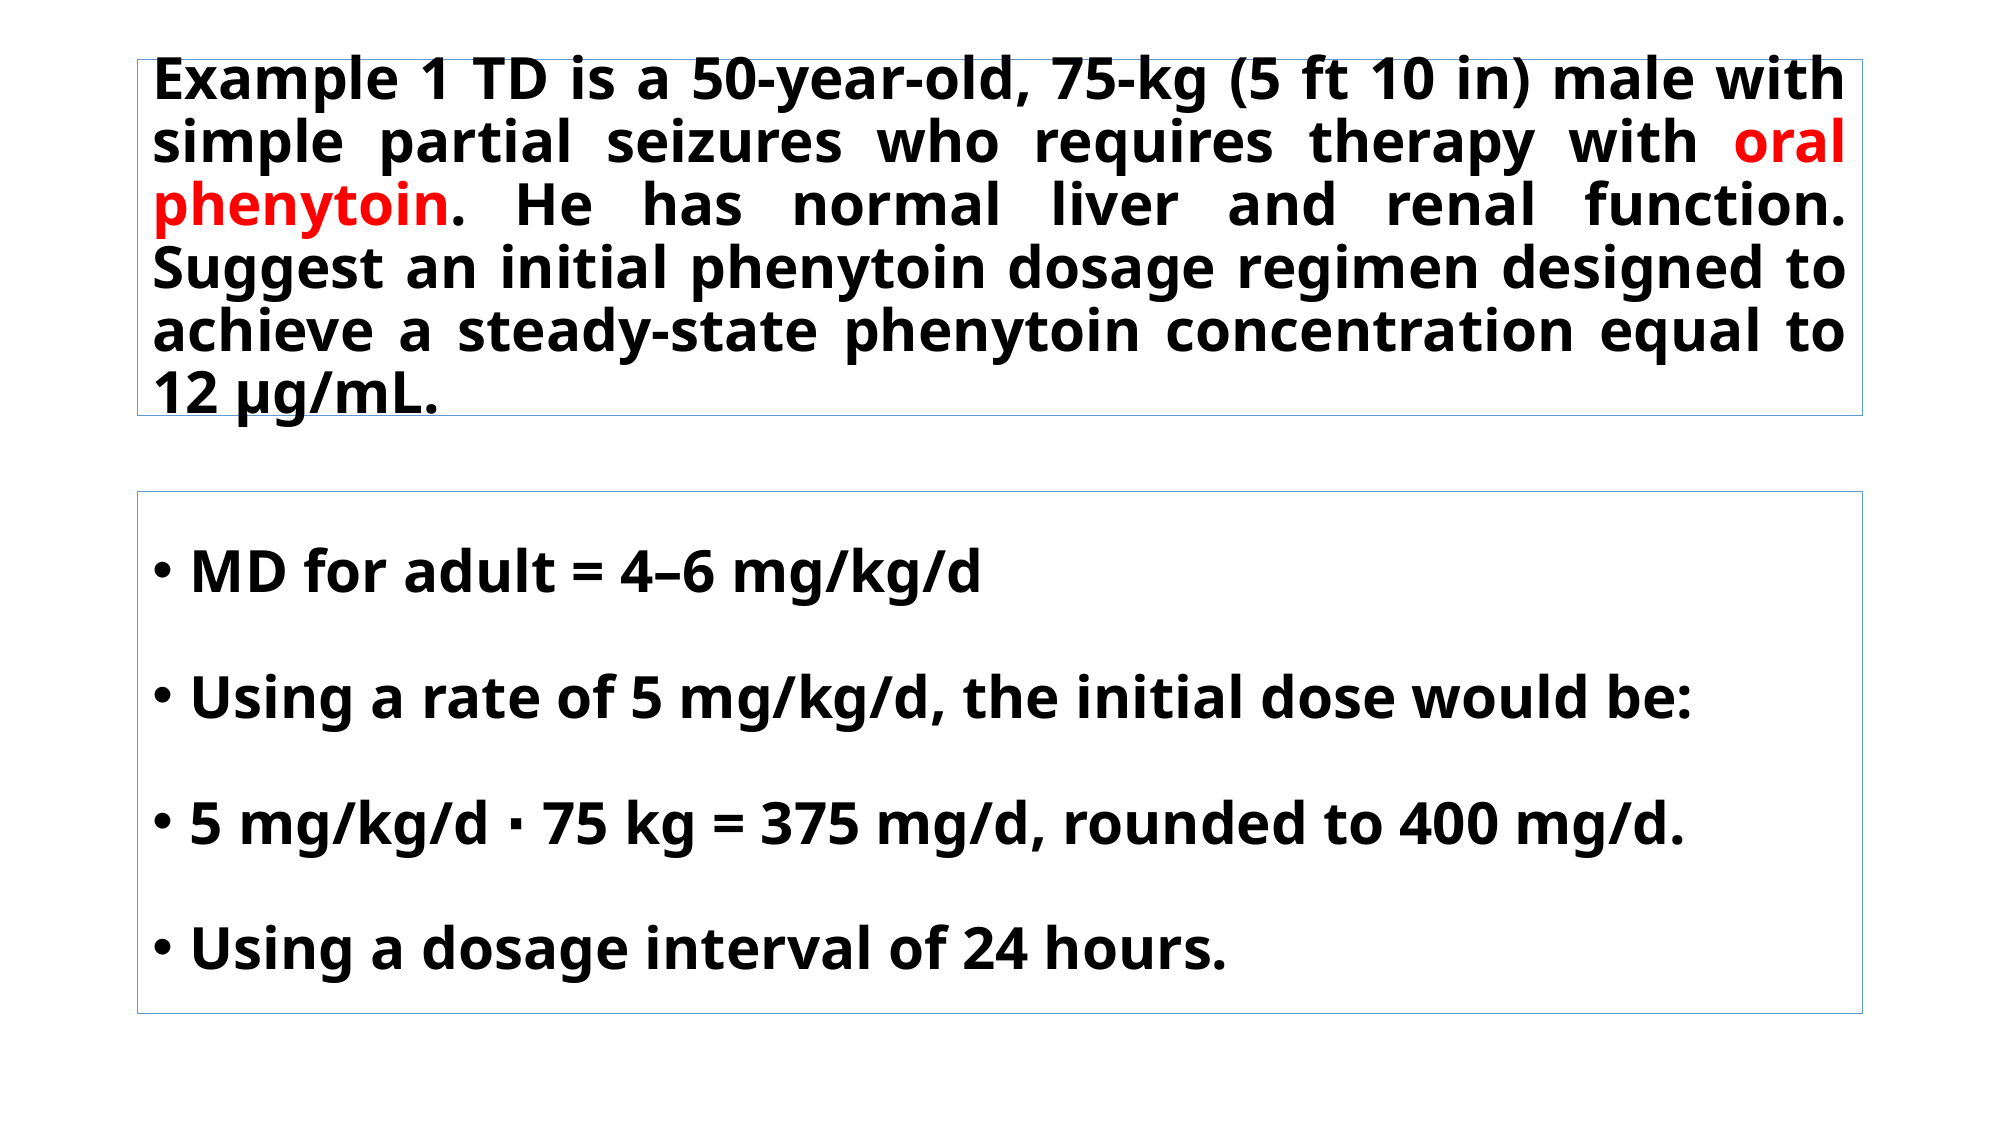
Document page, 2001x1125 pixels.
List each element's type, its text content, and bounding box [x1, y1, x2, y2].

list MD for adult = 4–6 mg/kg/d Using a rate of 5 mg/kg/d, the initial dose would be: 5 mg/kg/d ⋅ 75 kg = 375 mg/d, rounded to 400 mg/d. Using a dosage interval of 24 hours. [137, 491, 1863, 1014]
title Example 1 TD is a 50-year-old, 75-kg (5 ft 10 in) male with simple partial seizures who requires therapy with oral phenytoin. He has normal liver and renal function. Suggest an initial phenytoin dosage regimen designed to achieve a steady-state phenytoin concentration equal to 12 μg/mL. [137, 59, 1863, 416]
